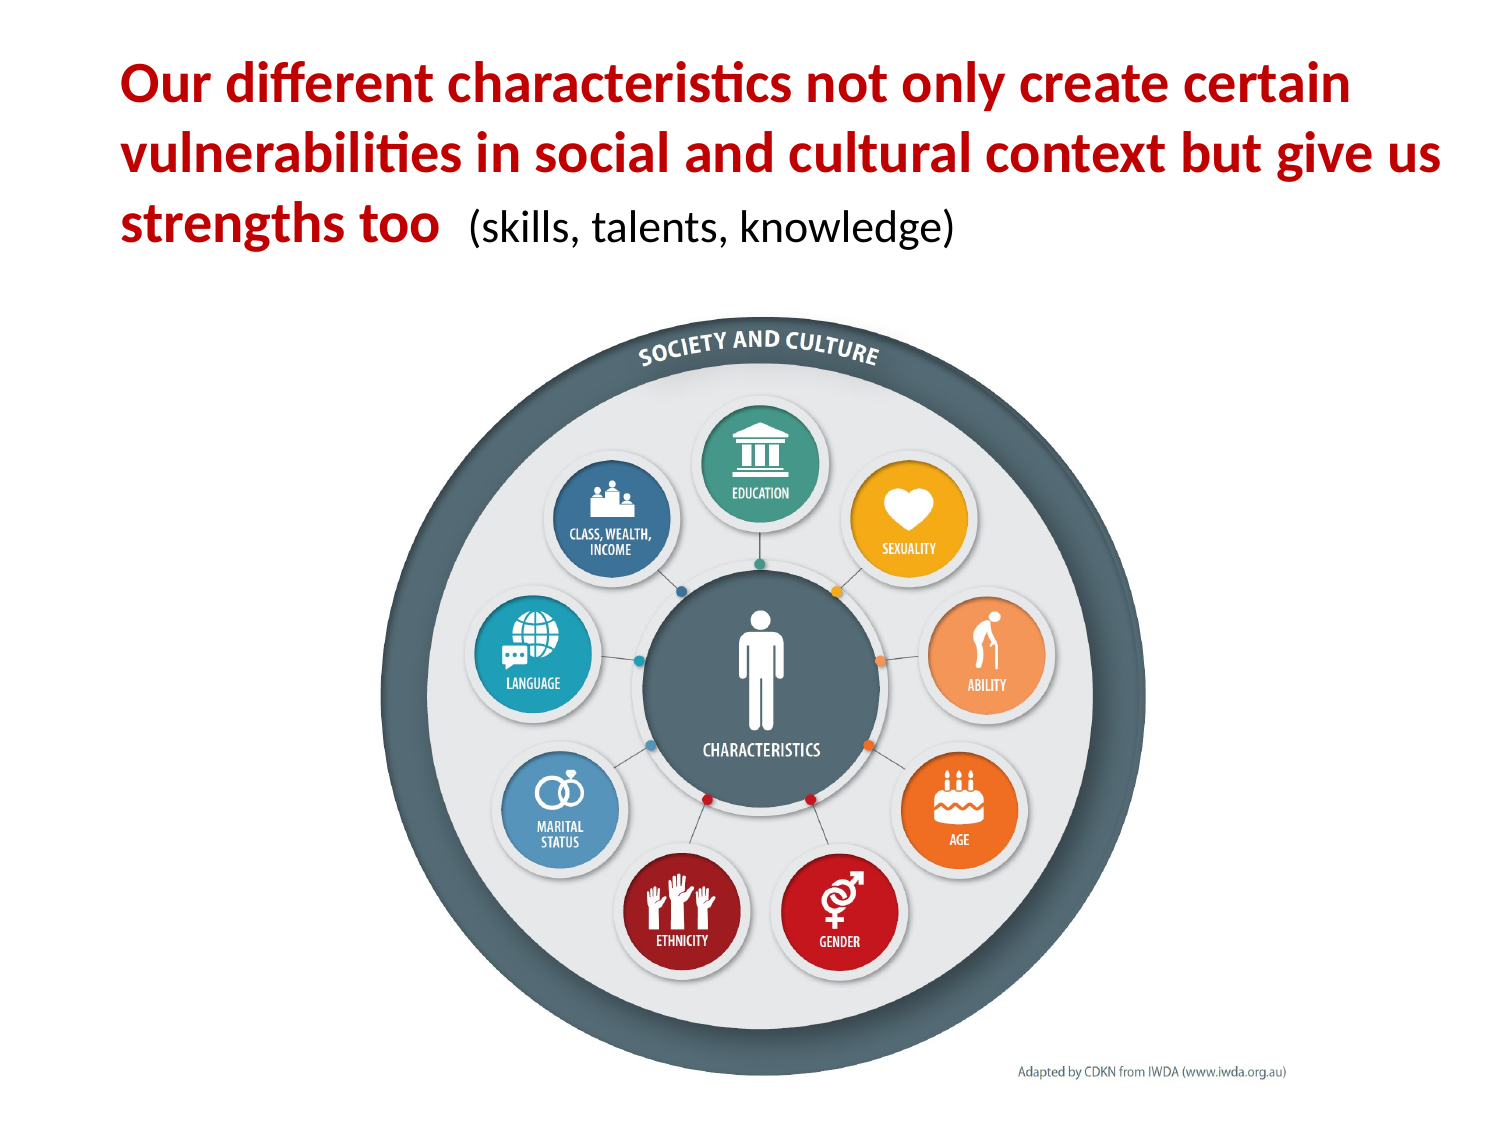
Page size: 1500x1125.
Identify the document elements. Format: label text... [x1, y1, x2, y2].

picture [208, 262, 1340, 1103]
title Our different characteristics not only create certain vulnerabilities in social and cultural context but give us strengths too (skills, talents, knowledge) [120, 43, 1460, 248]
